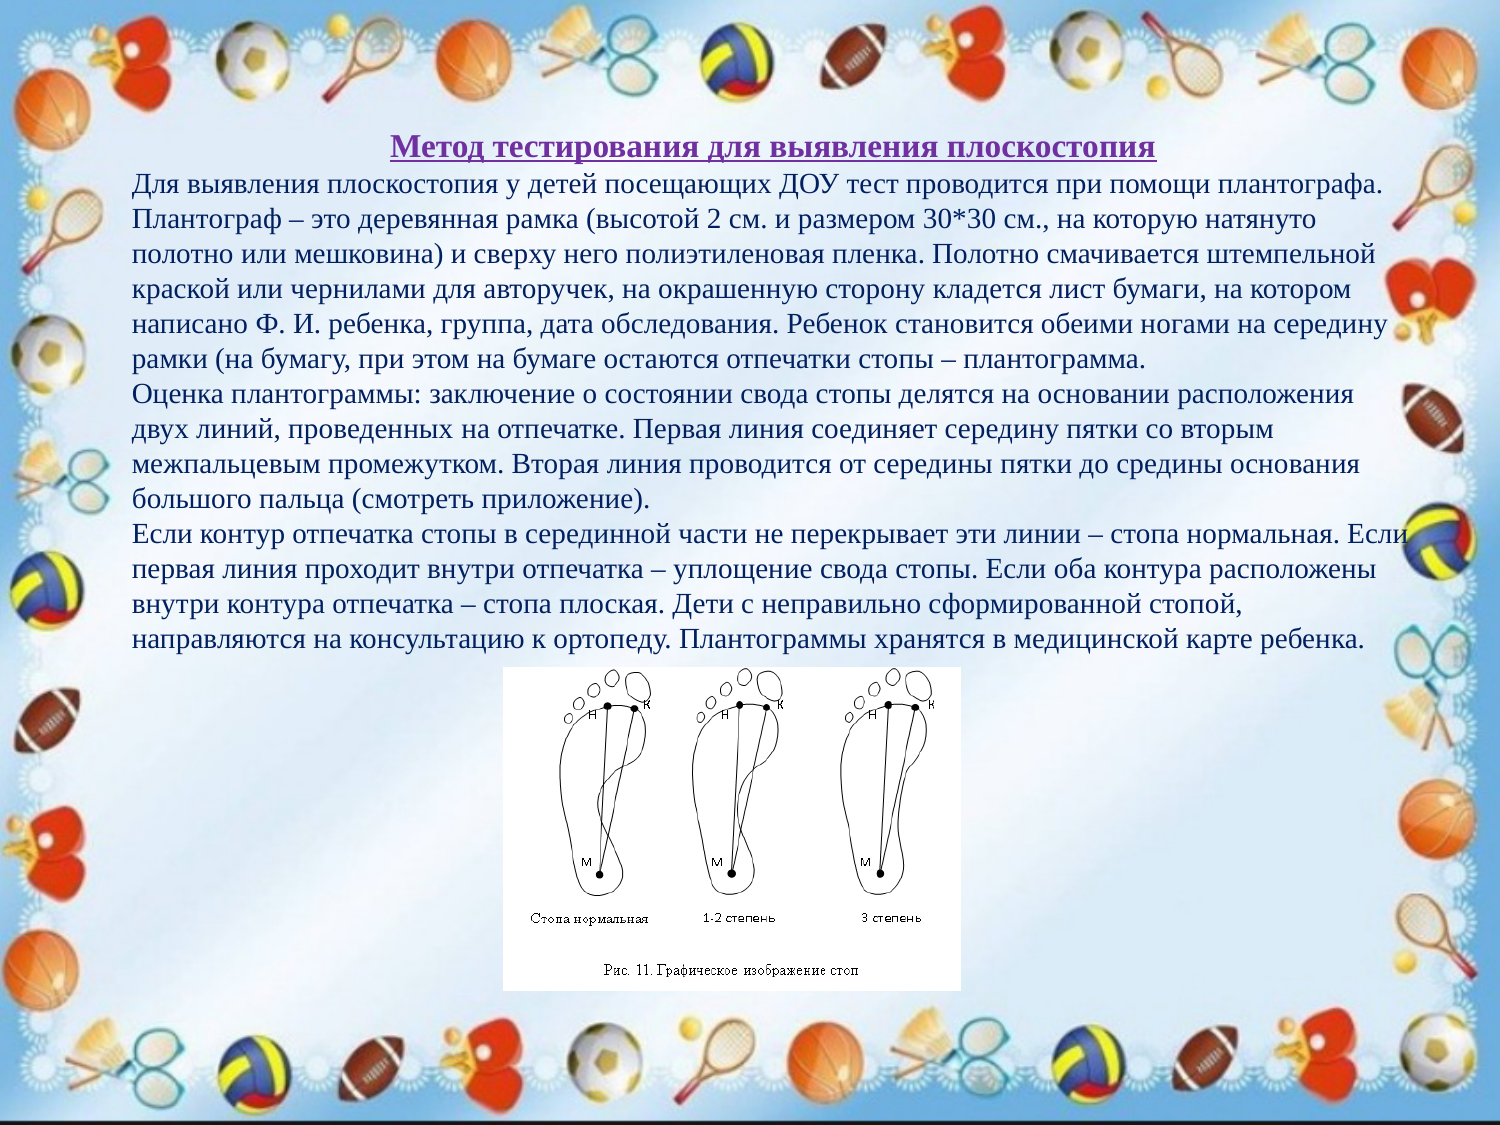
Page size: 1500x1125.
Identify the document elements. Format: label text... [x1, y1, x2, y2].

picture [0, 0, 1500, 1125]
text_box Метод тестирования для выявления плоскостопия Для выявления плоскостопия у детей посещающих ДОУ тест проводится при помощи плантографа. Плантограф – это деревянная рамка (высотой 2 см. и размером 30*30 см., на которую натянуто полотно или мешковина) и сверху него полиэтиленовая пленка. Полотно смачивается штемпельной краской или чернилами для авторучек, на окрашенную сторону кладется лист бумаги, на котором написано Ф. И. ребенка, группа, дата обследования. Ребенок становится обеими ногами на середину рамки (на бумагу, при этом на бумаге остаются отпечатки стопы – плантограмма. Оценка плантограммы: заключение о состоянии свода стопы делятся на основании расположения двух линий, проведенных на отпечатке. Первая линия соединяет середину пятки со вторым межпальцевым промежутком. Вторая линия проводится от середины пятки до средины основания большого пальца (смотреть приложение). Если контур отпечатка стопы в серединной части не перекрывает эти линии – стопа нормальная. Если первая линия проходит внутри отпечатка – уплощение свода стопы. Если оба контура расположены внутри контура отпечатка – стопа плоская. Дети с неправильно сформированной стопой, направляются на консультацию к ортопеду. Плантограммы хранятся в медицинской карте ребенка. [117, 117, 1430, 742]
